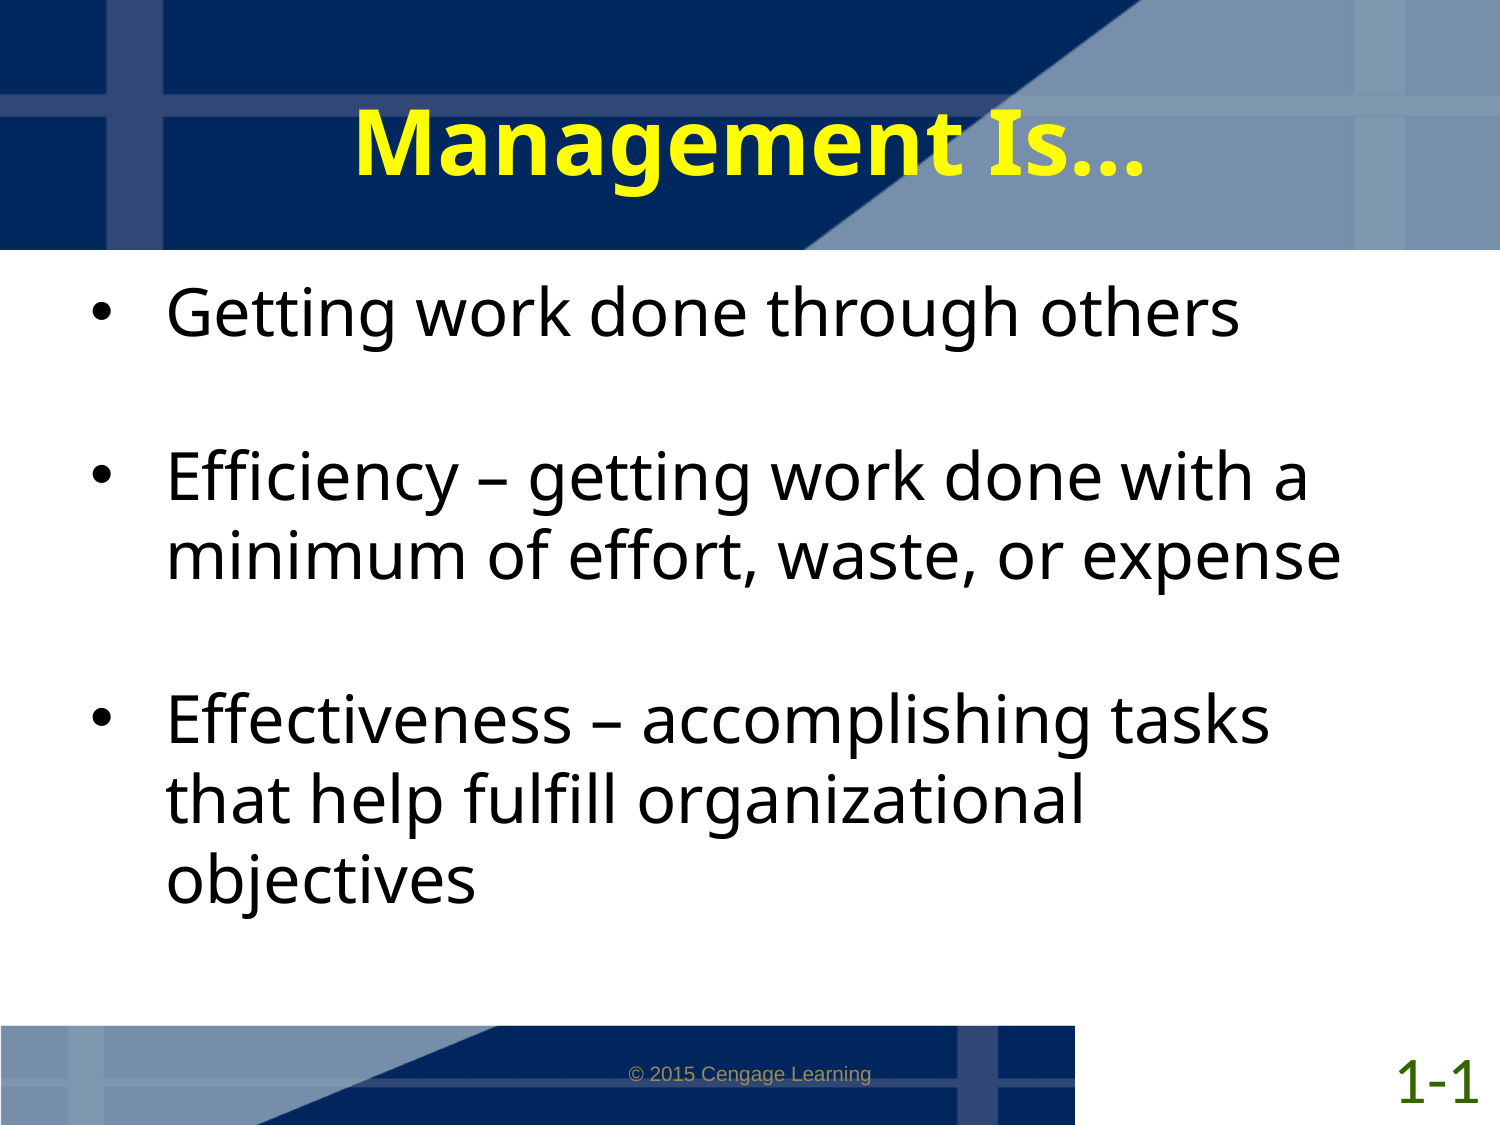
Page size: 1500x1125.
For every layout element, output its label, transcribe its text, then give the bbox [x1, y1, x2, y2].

footer © 2015 Cengage Learning [512, 1042, 988, 1103]
title Management Is… [75, 45, 1425, 233]
picture [2, 1026, 1075, 1125]
picture [0, 0, 1500, 250]
list Getting work done through others Efficiency – getting work done with a minimum of effort, waste, or expense Effectiveness – accomplishing tasks that help fulfill organizational objectives [75, 262, 1425, 1005]
text_box 1-1 [1374, 1029, 1500, 1124]
